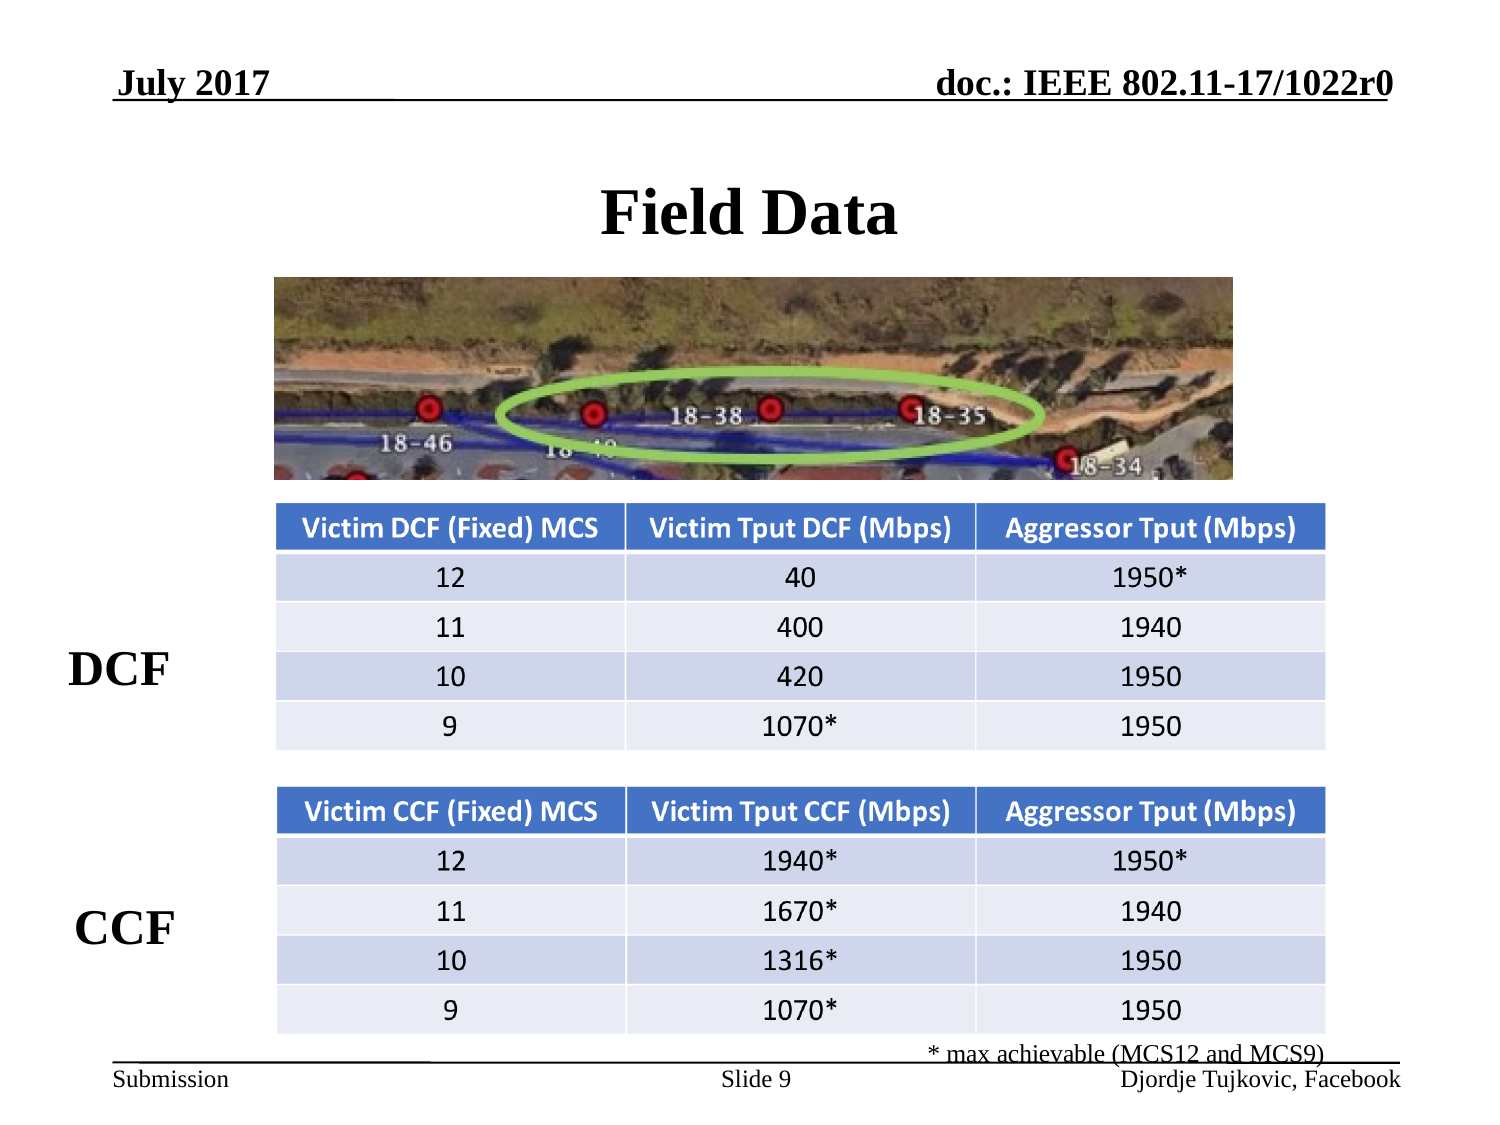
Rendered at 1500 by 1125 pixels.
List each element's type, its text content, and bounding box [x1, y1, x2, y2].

picture [275, 768, 1329, 1047]
picture [274, 277, 1234, 480]
text_box CCF [58, 886, 270, 1024]
title Field Data [112, 111, 1388, 303]
picture [274, 497, 1329, 762]
footer Djordje Tujkovic, Facebook [1031, 1061, 1402, 1093]
slide_number Slide 9 [712, 1061, 800, 1123]
list DCF [52, 627, 270, 766]
text_box * max achievable (MCS12 and MCS9) [832, 1029, 1353, 1092]
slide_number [116, 58, 507, 104]
